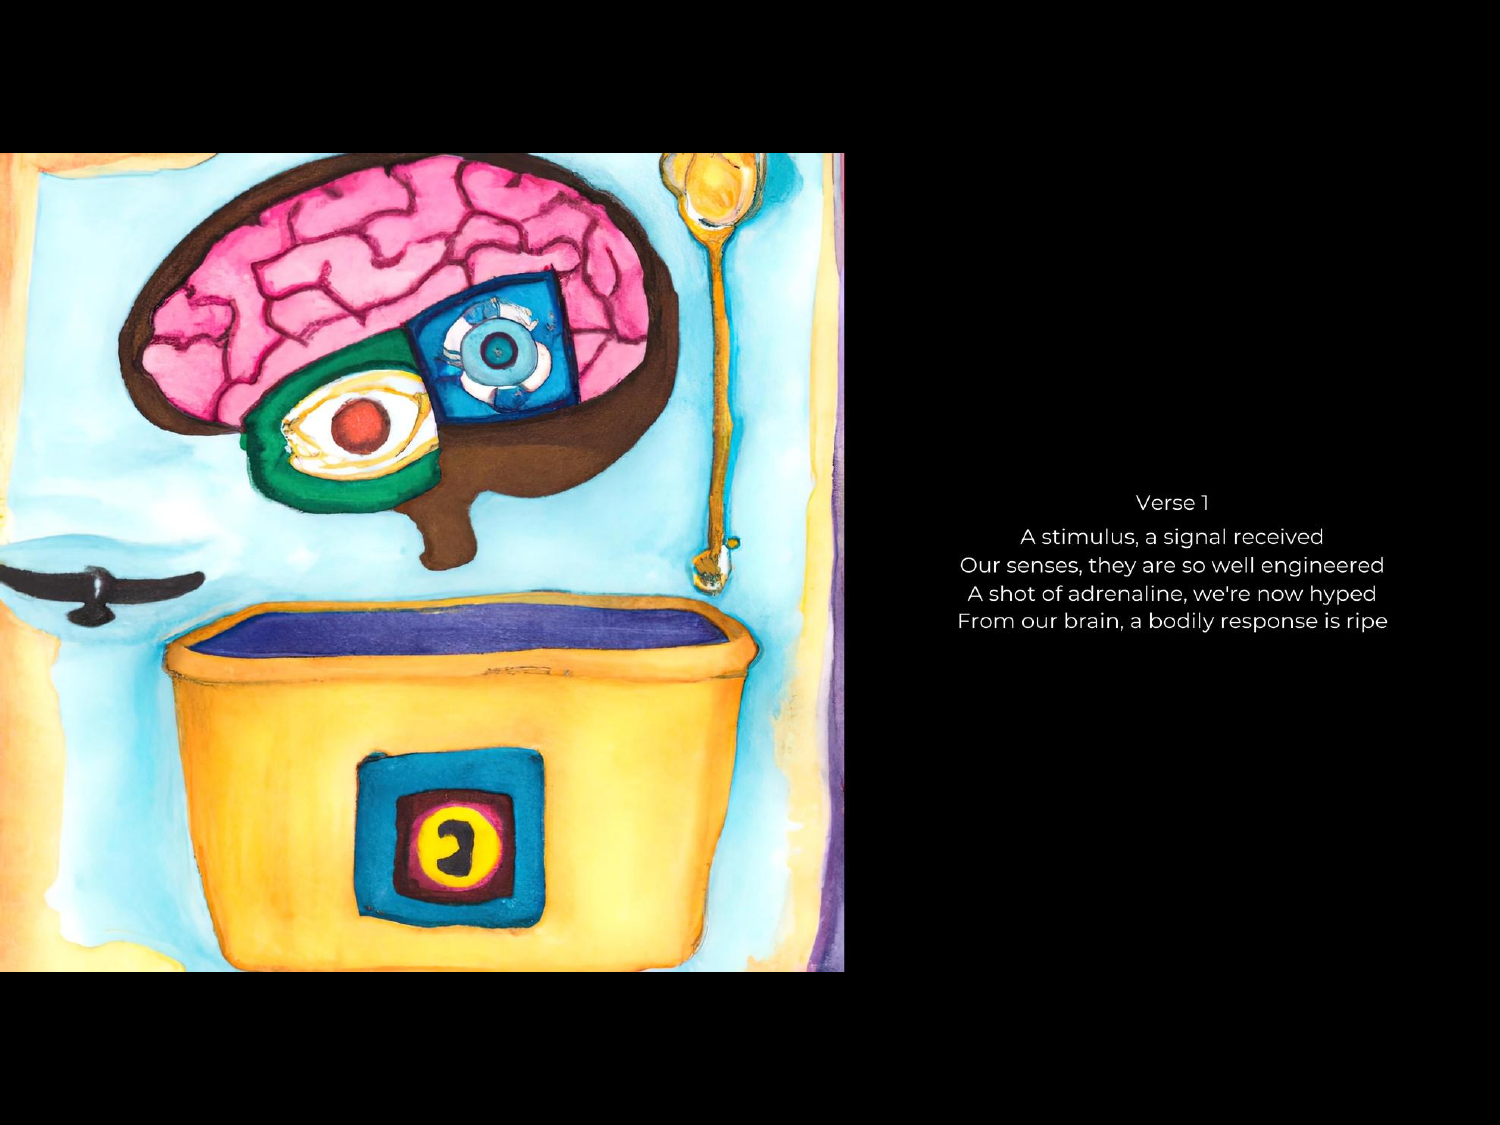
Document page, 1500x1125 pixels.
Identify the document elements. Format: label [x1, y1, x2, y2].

picture [0, 153, 1500, 972]
